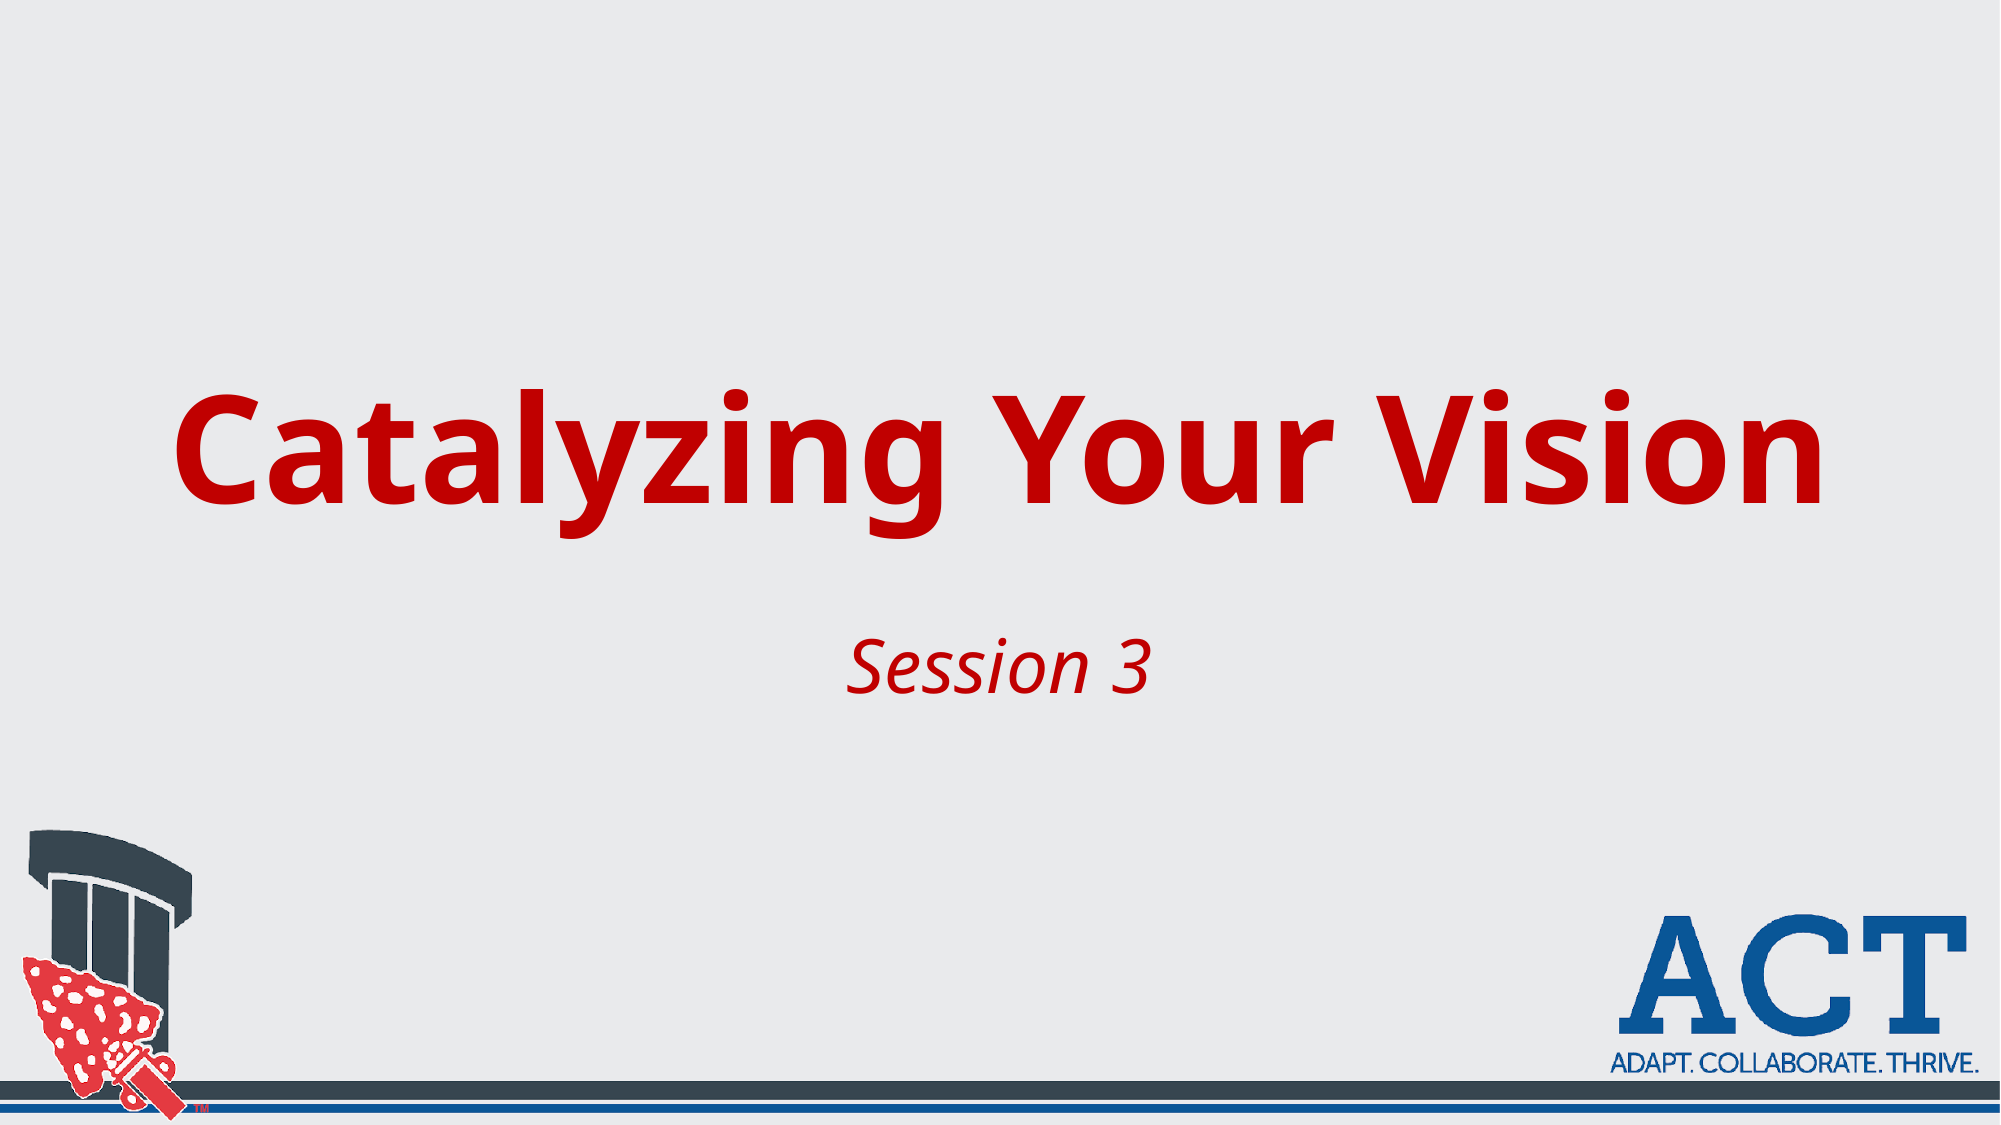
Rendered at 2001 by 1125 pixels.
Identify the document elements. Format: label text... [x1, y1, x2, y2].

subtitle Session 3 [300, 610, 1700, 899]
title Catalyzing Your Vision [150, 322, 1850, 564]
picture [0, 0, 2000, 1125]
